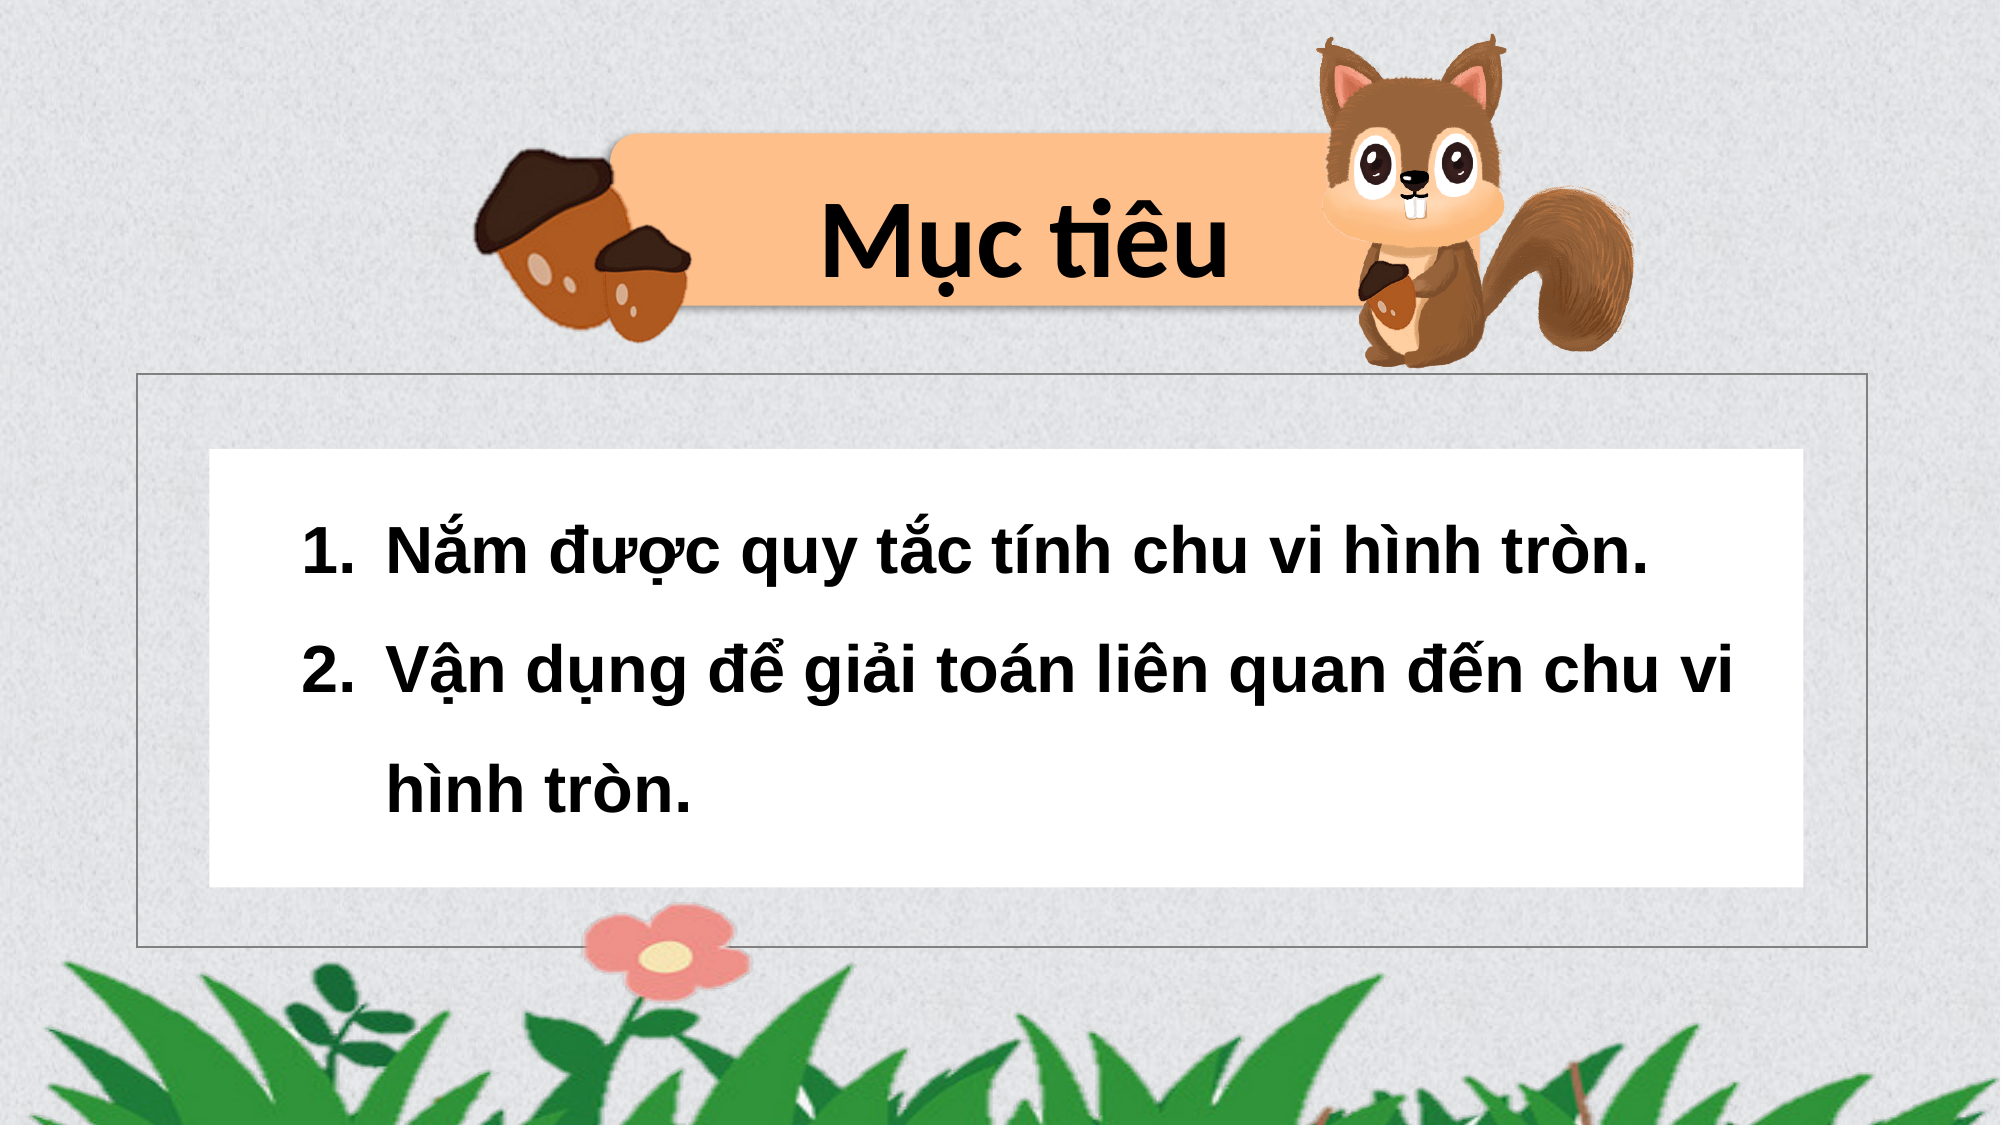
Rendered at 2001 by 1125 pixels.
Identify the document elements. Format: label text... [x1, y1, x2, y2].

text_box Nắm được quy tắc tính chu vi hình tròn. Vận dụng để giải toán liên quan đến chu vi hình tròn. [286, 459, 1804, 809]
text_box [461, 0, 1761, 449]
picture [581, 219, 691, 345]
text_box [136, 373, 1868, 809]
picture [0, 0, 2001, 1125]
